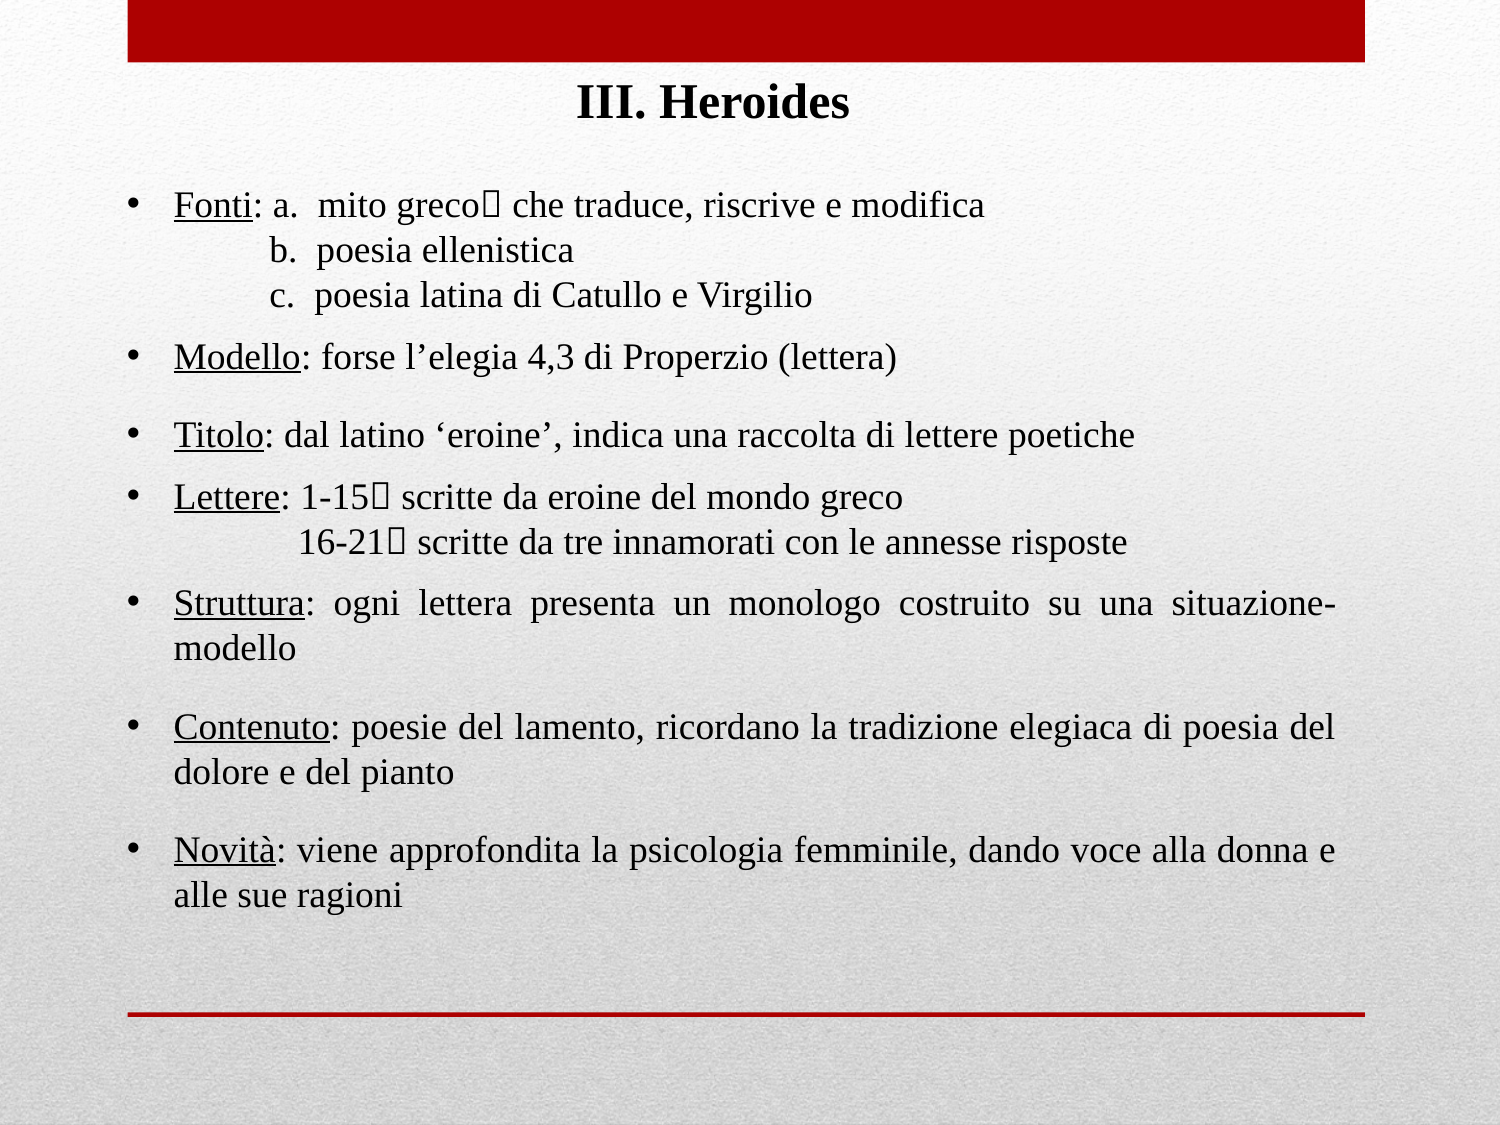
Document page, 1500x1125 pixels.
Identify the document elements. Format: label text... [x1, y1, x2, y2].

text_box Fonti: a. mito greco che traduce, riscrive e modifica b. poesia ellenistica c. poesia latina di Catullo e Virgilio Modello: forse l’elegia 4,3 di Properzio (lettera) Titolo: dal latino ‘eroine’, indica una raccolta di lettere poetiche Lettere: 1-15 scritte da eroine del mondo greco 16-21 scritte da tre innamorati con le annesse risposte Struttura: ogni lettera presenta un monologo costruito su una situazione-modello Contenuto: poesie del lamento, ricordano la tradizione elegiaca di poesia del dolore e del pianto Novità: viene approfondita la psicologia femminile, dando voce alla donna e alle sue ragioni [112, 172, 1353, 1001]
text_box III. Heroides [561, 61, 880, 137]
